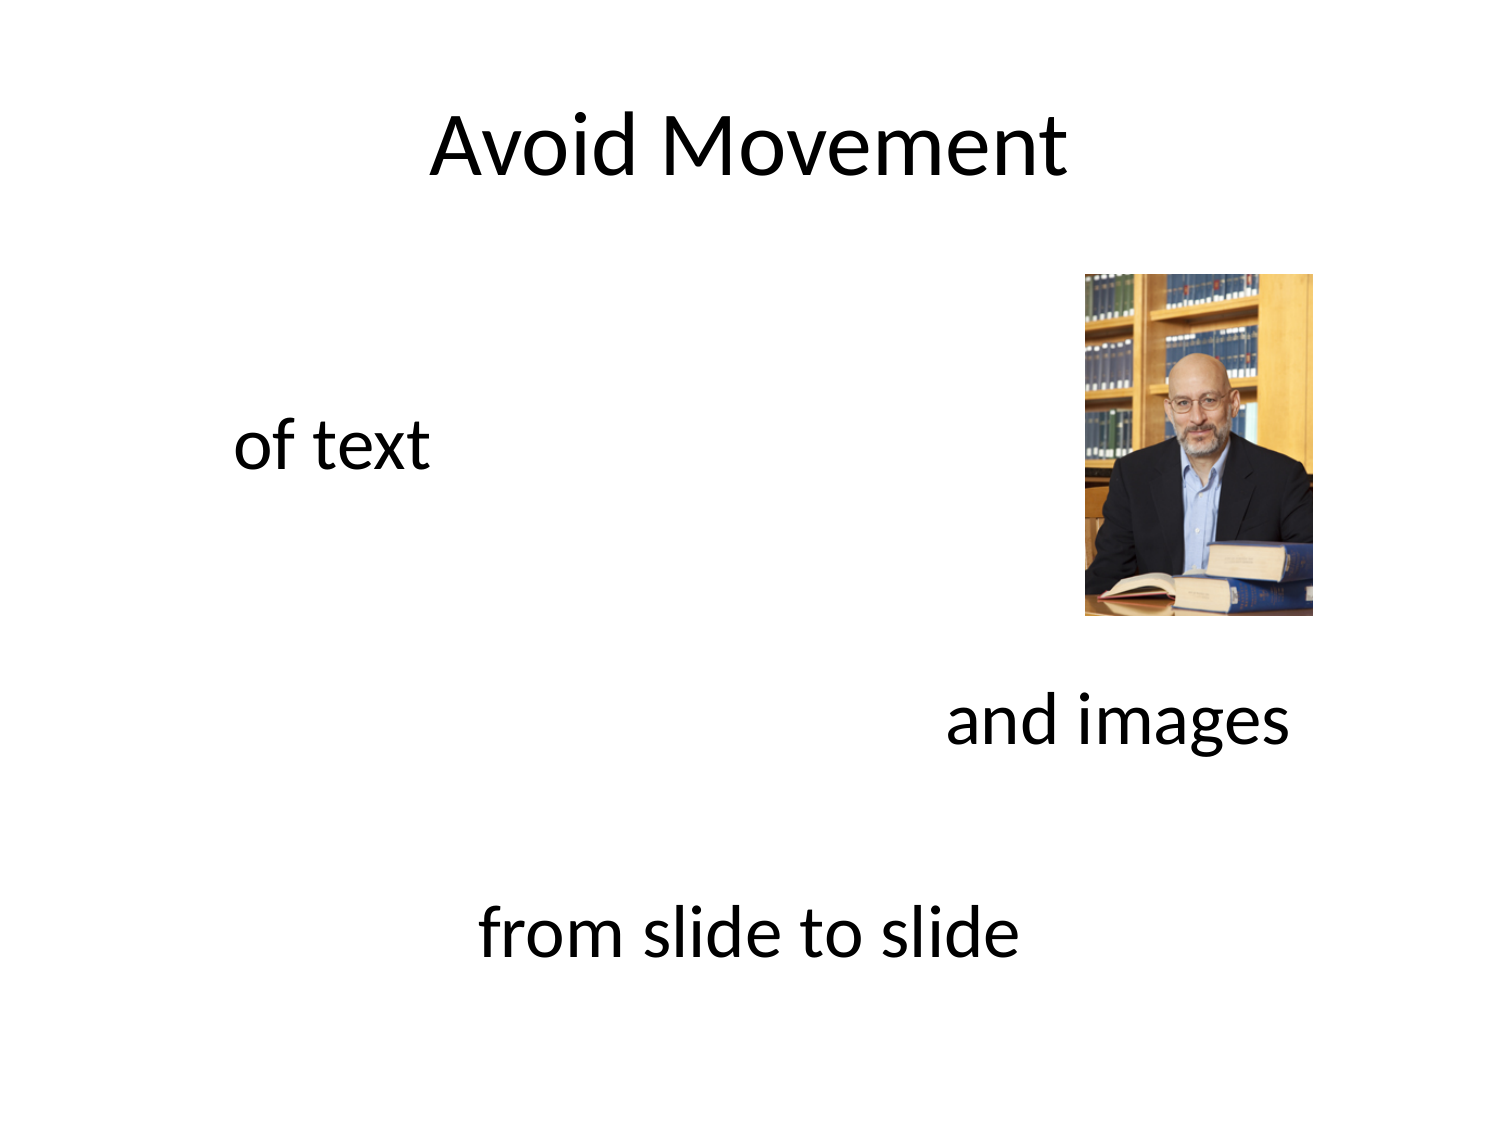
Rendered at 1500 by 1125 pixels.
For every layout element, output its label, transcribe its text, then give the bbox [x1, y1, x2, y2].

text_box and images [930, 662, 1468, 768]
picture [1085, 274, 1313, 616]
text_box from slide to slide [218, 874, 1282, 980]
title Avoid Movement [75, 45, 1425, 233]
text_box of text [218, 387, 657, 493]
